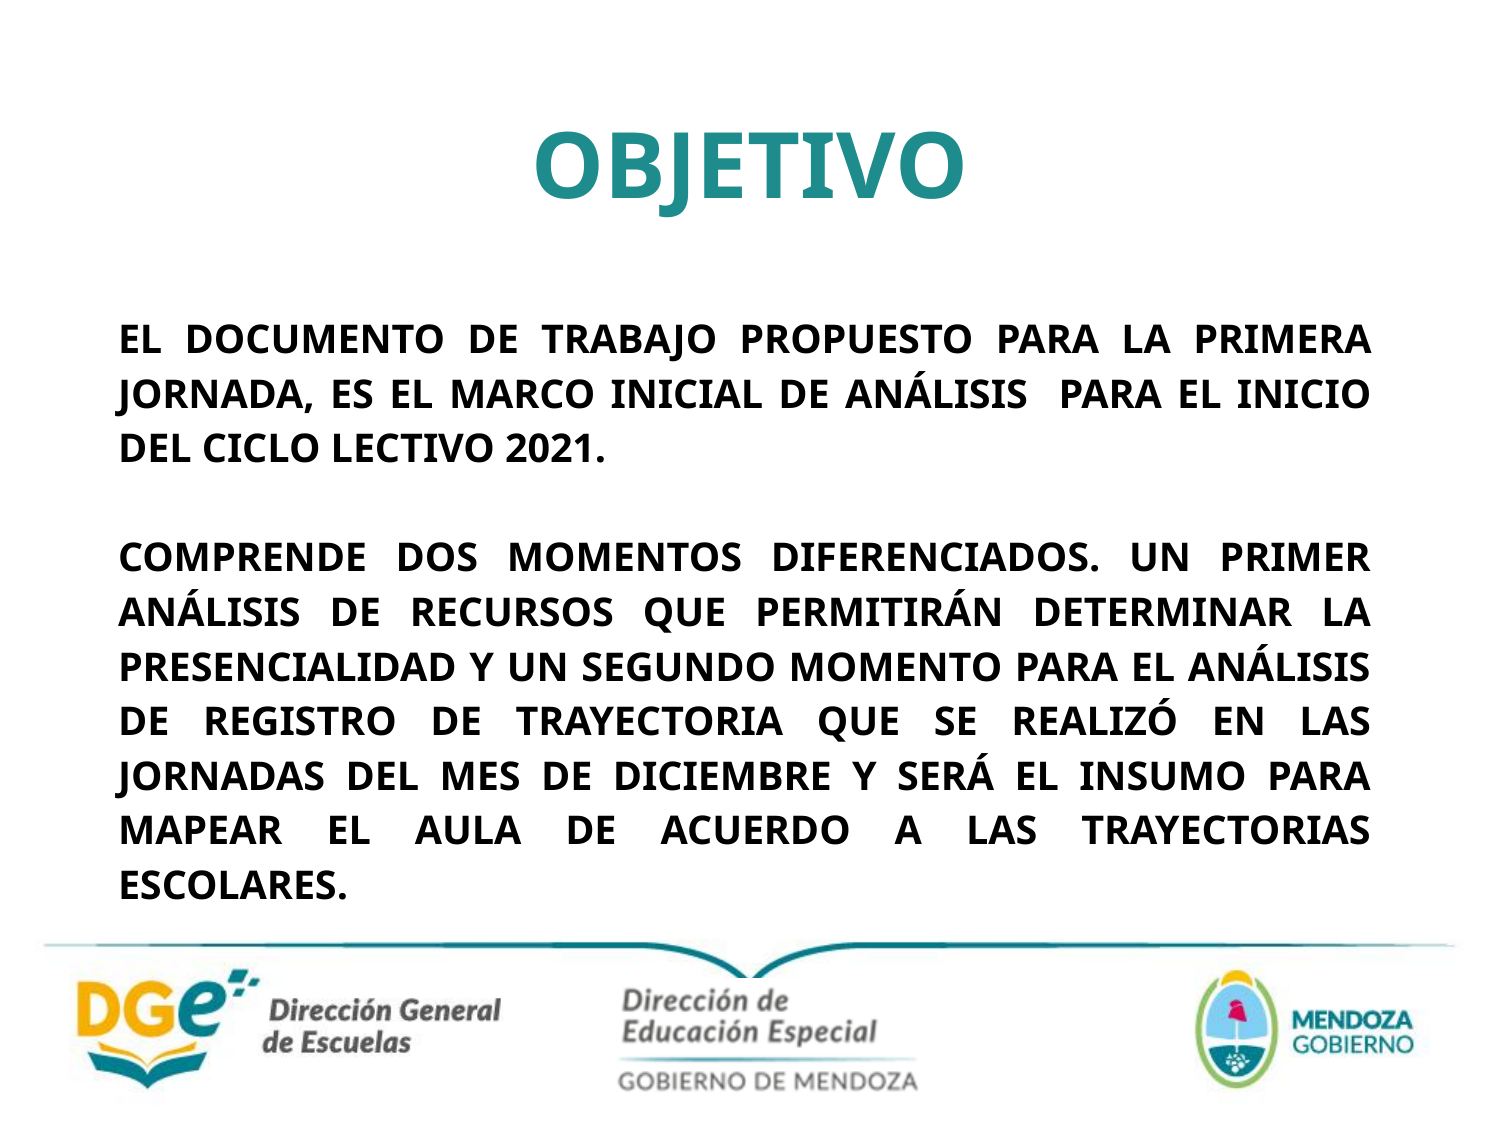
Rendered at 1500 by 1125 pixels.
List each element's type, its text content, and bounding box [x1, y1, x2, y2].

picture [0, 916, 1500, 1125]
title OBJETIVO [103, 59, 1397, 278]
list EL DOCUMENTO DE TRABAJO PROPUESTO PARA LA PRIMERA JORNADA, ES EL MARCO INICIAL DE ANÁLISIS PARA EL INICIO DEL CICLO LECTIVO 2021. COMPRENDE DOS MOMENTOS DIFERENCIADOS. UN PRIMER ANÁLISIS DE RECURSOS QUE PERMITIRÁN DETERMINAR LA PRESENCIALIDAD Y UN SEGUNDO MOMENTO PARA EL ANÁLISIS DE REGISTRO DE TRAYECTORIA QUE SE REALIZÓ EN LAS JORNADAS DEL MES DE DICIEMBRE Y SERÁ EL INSUMO PARA MAPEAR EL AULA DE ACUERDO A LAS TRAYECTORIAS ESCOLARES. [103, 299, 1397, 915]
